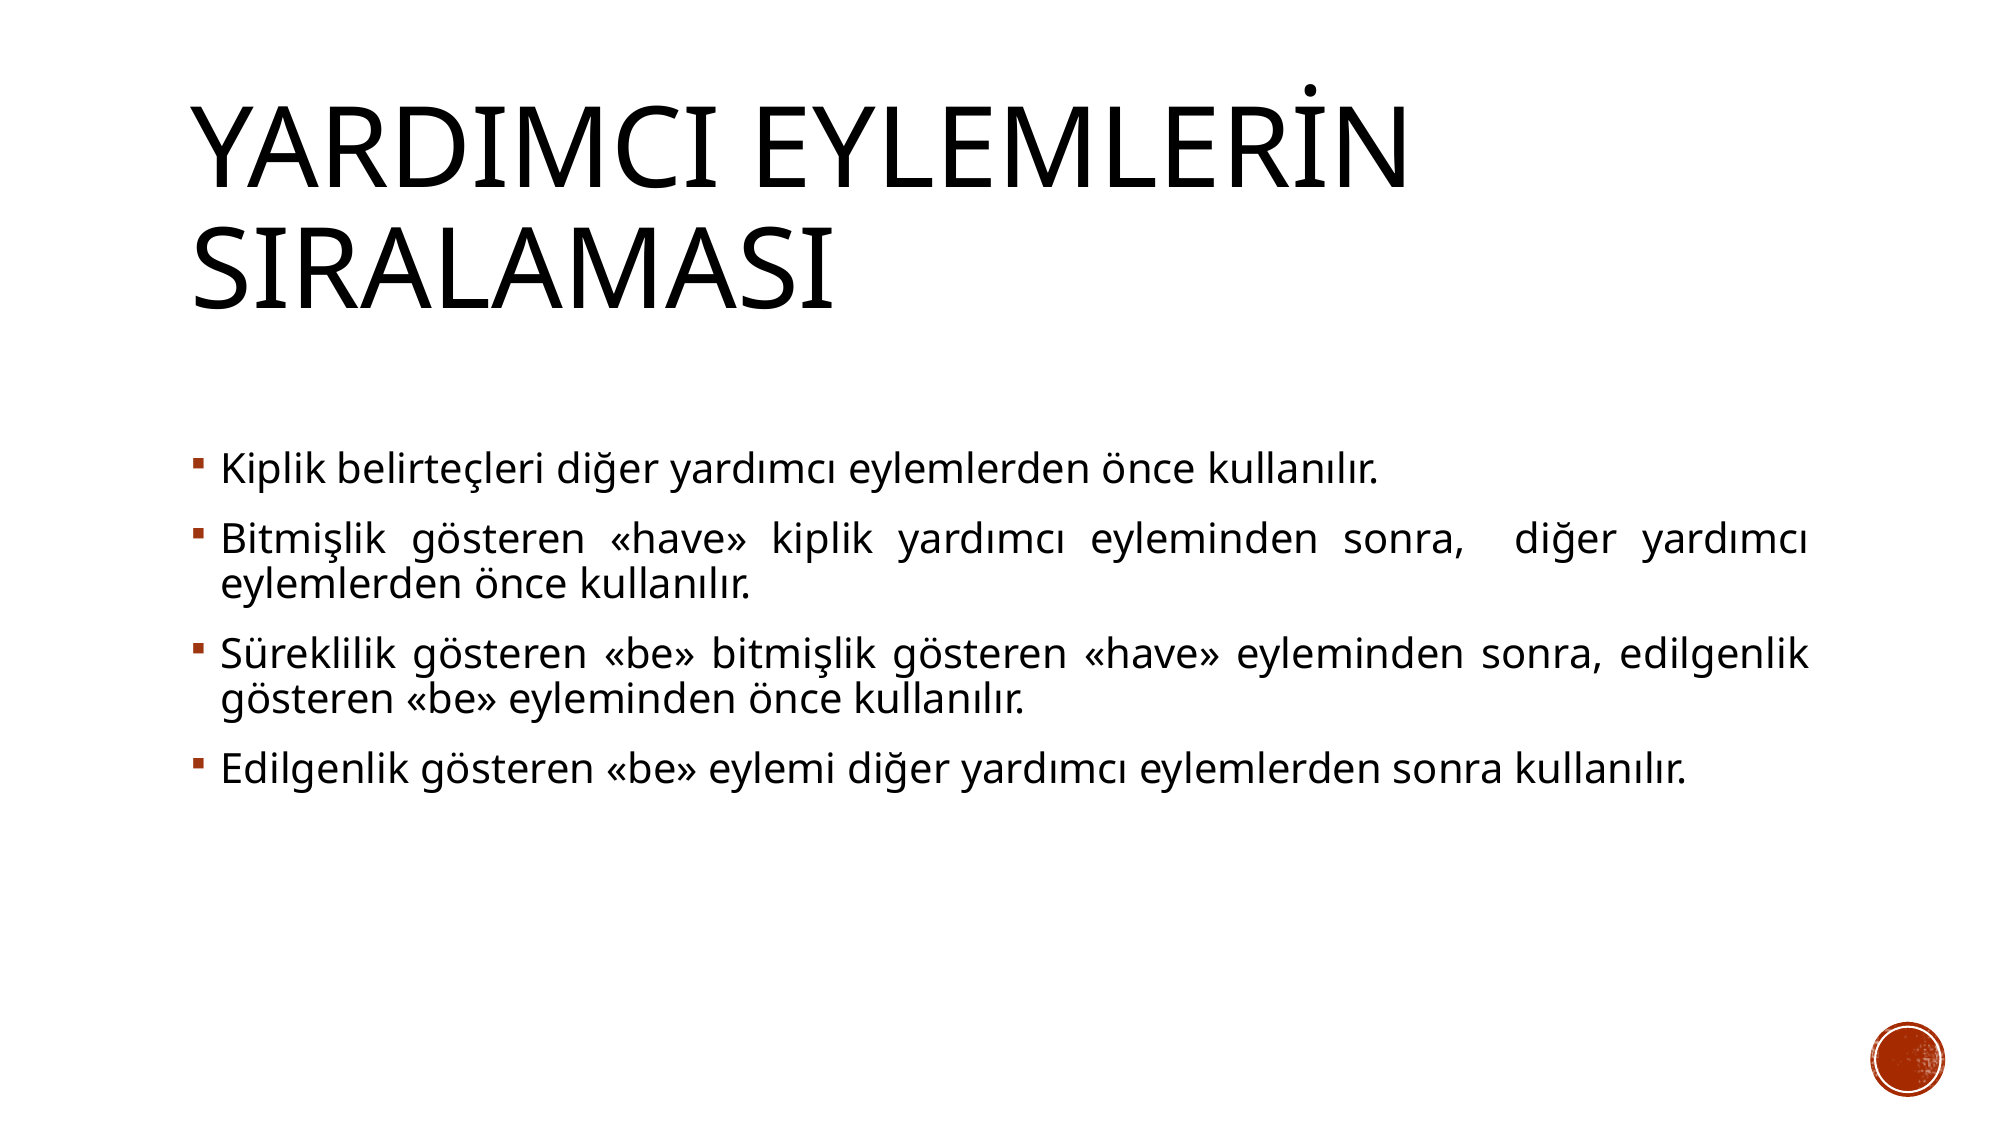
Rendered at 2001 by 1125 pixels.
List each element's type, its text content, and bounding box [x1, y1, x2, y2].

list Kiplik belirteçleri diğer yardımcı eylemlerden önce kullanılır. Bitmişlik gösteren «have» kiplik yardımcı eyleminden sonra, diğer yardımcı eylemlerden önce kullanılır. Süreklilik gösteren «be» bitmişlik gösteren «have» eyleminden sonra, edilgenlik gösteren «be» eyleminden önce kullanılır. Edilgenlik gösteren «be» eylemi diğer yardımcı eylemlerden sonra kullanılır. [175, 440, 1826, 950]
title YARDIMCI EYLEMLERİN SIRALAMASI [175, 79, 1826, 344]
